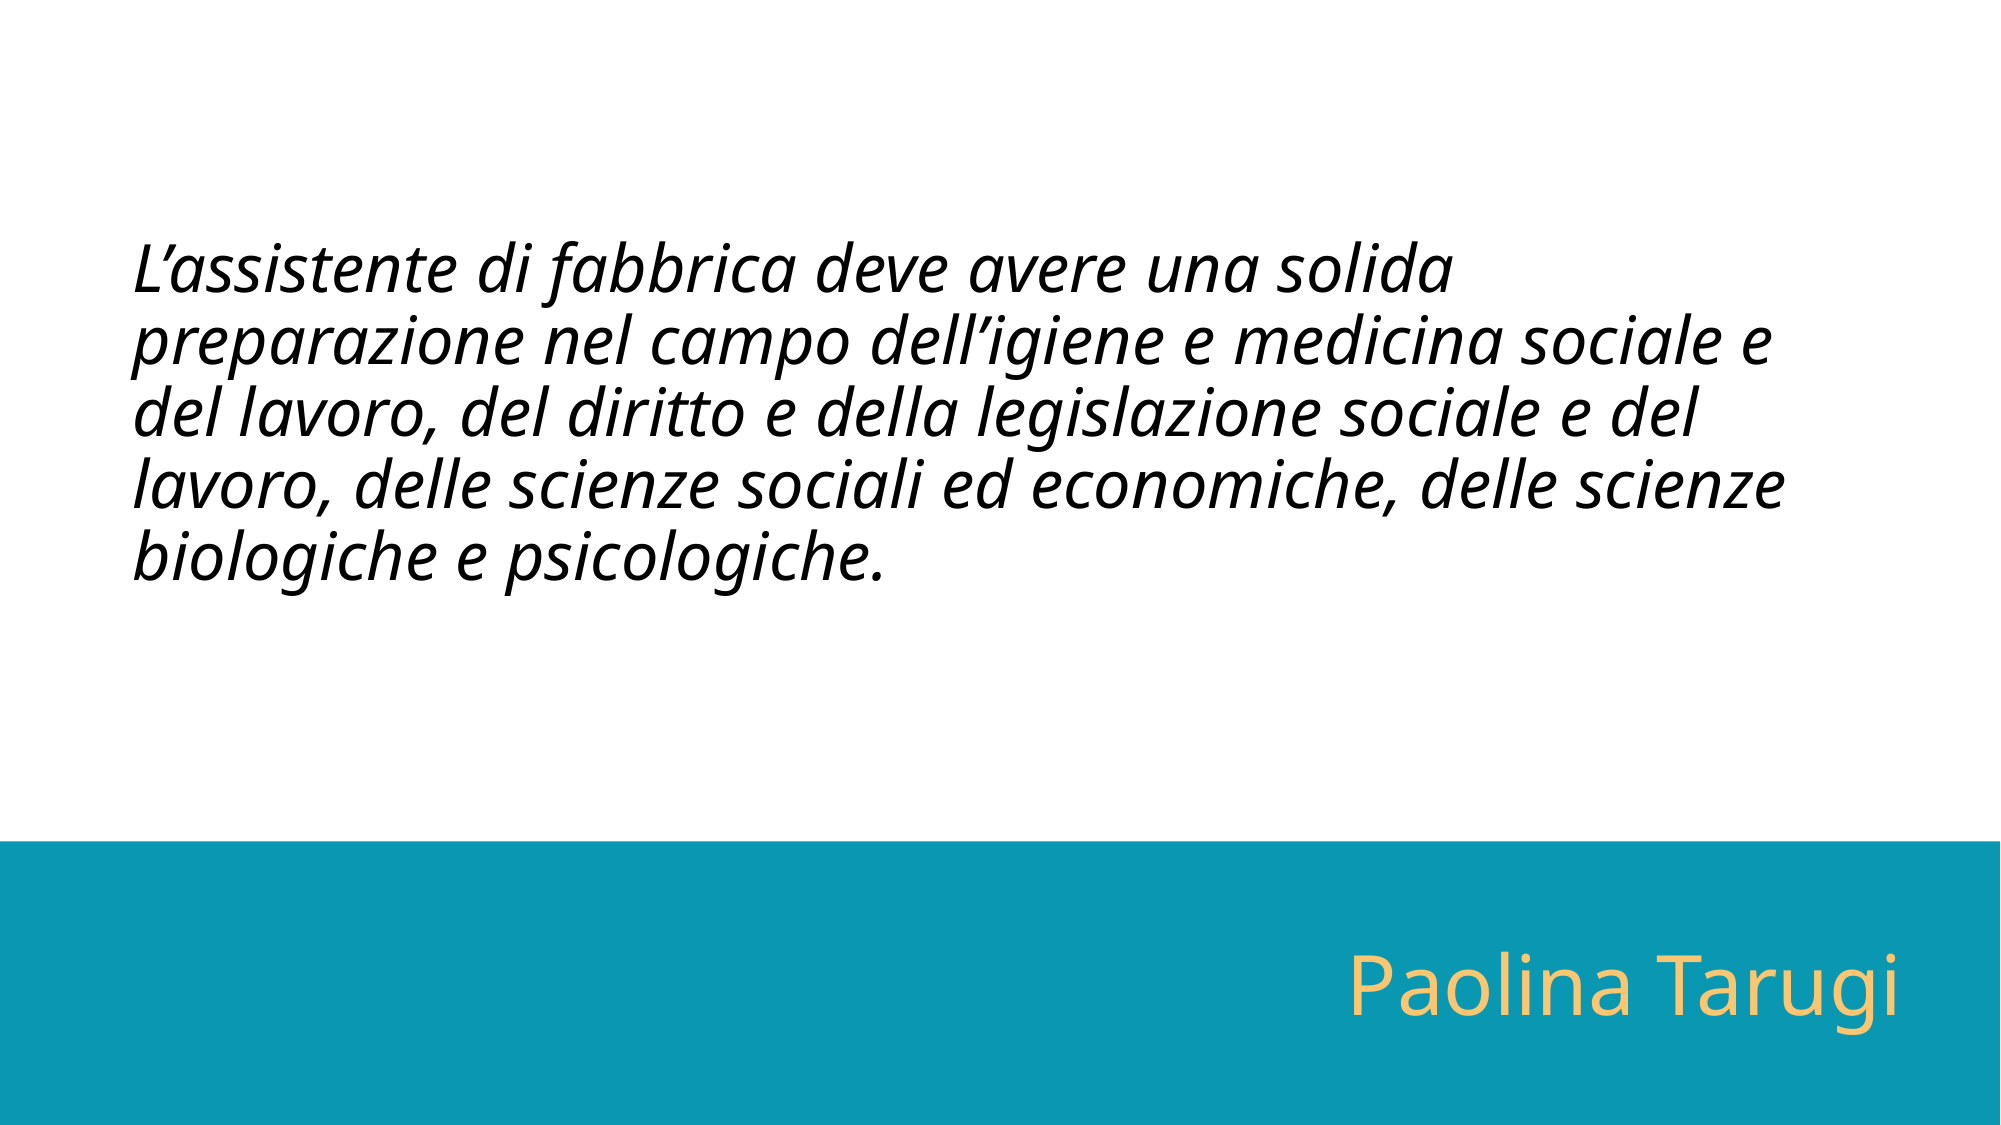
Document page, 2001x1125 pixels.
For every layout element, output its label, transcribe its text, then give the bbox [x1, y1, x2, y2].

text_box [0, 840, 2000, 1125]
text_box Paolina Tarugi [917, 925, 1917, 1040]
title L’assistente di fabbrica deve avere una solida preparazione nel campo dell’igiene e medicina sociale e del lavoro, del diritto e della legislazione sociale e del lavoro, delle scienze sociali ed economiche, delle scienze biologiche e psicologiche. [117, 89, 1883, 821]
